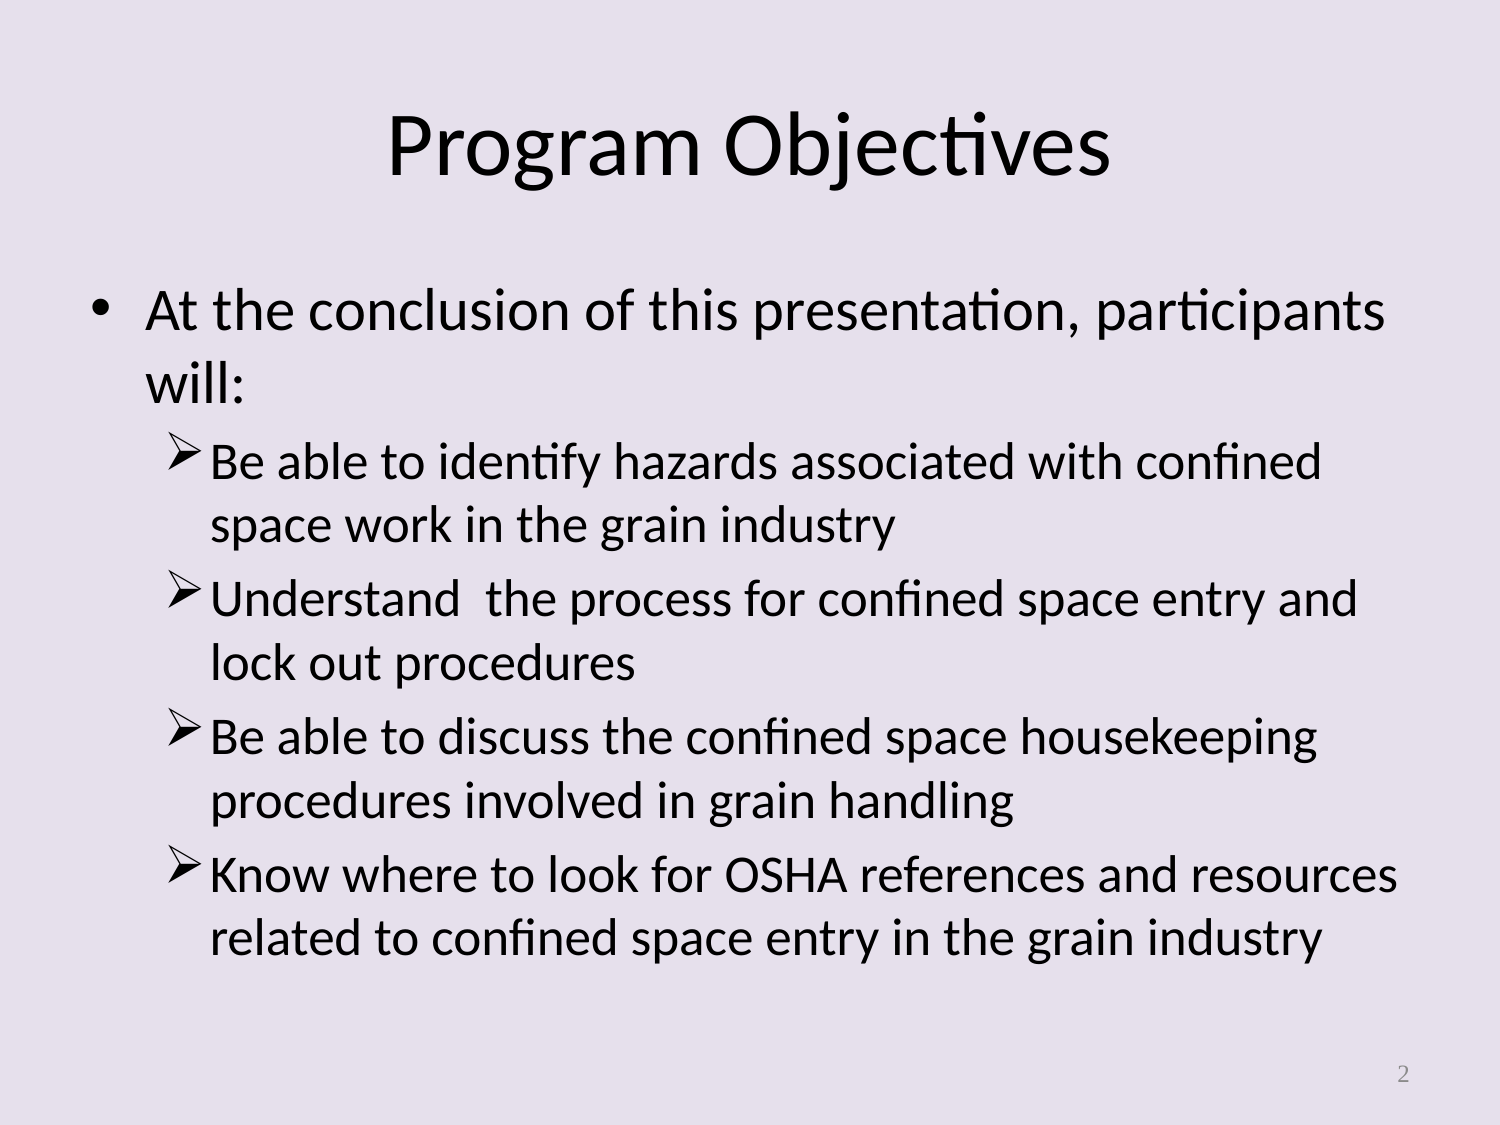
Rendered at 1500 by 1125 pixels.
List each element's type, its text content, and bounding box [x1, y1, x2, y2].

list At the conclusion of this presentation, participants will: Be able to identify hazards associated with confined space work in the grain industry Understand the process for confined space entry and lock out procedures Be able to discuss the confined space housekeeping procedures involved in grain handling Know where to look for OSHA references and resources related to confined space entry in the grain industry [75, 262, 1425, 1005]
title Program Objectives [75, 45, 1425, 233]
slide_number 2 [1074, 1042, 1425, 1103]
